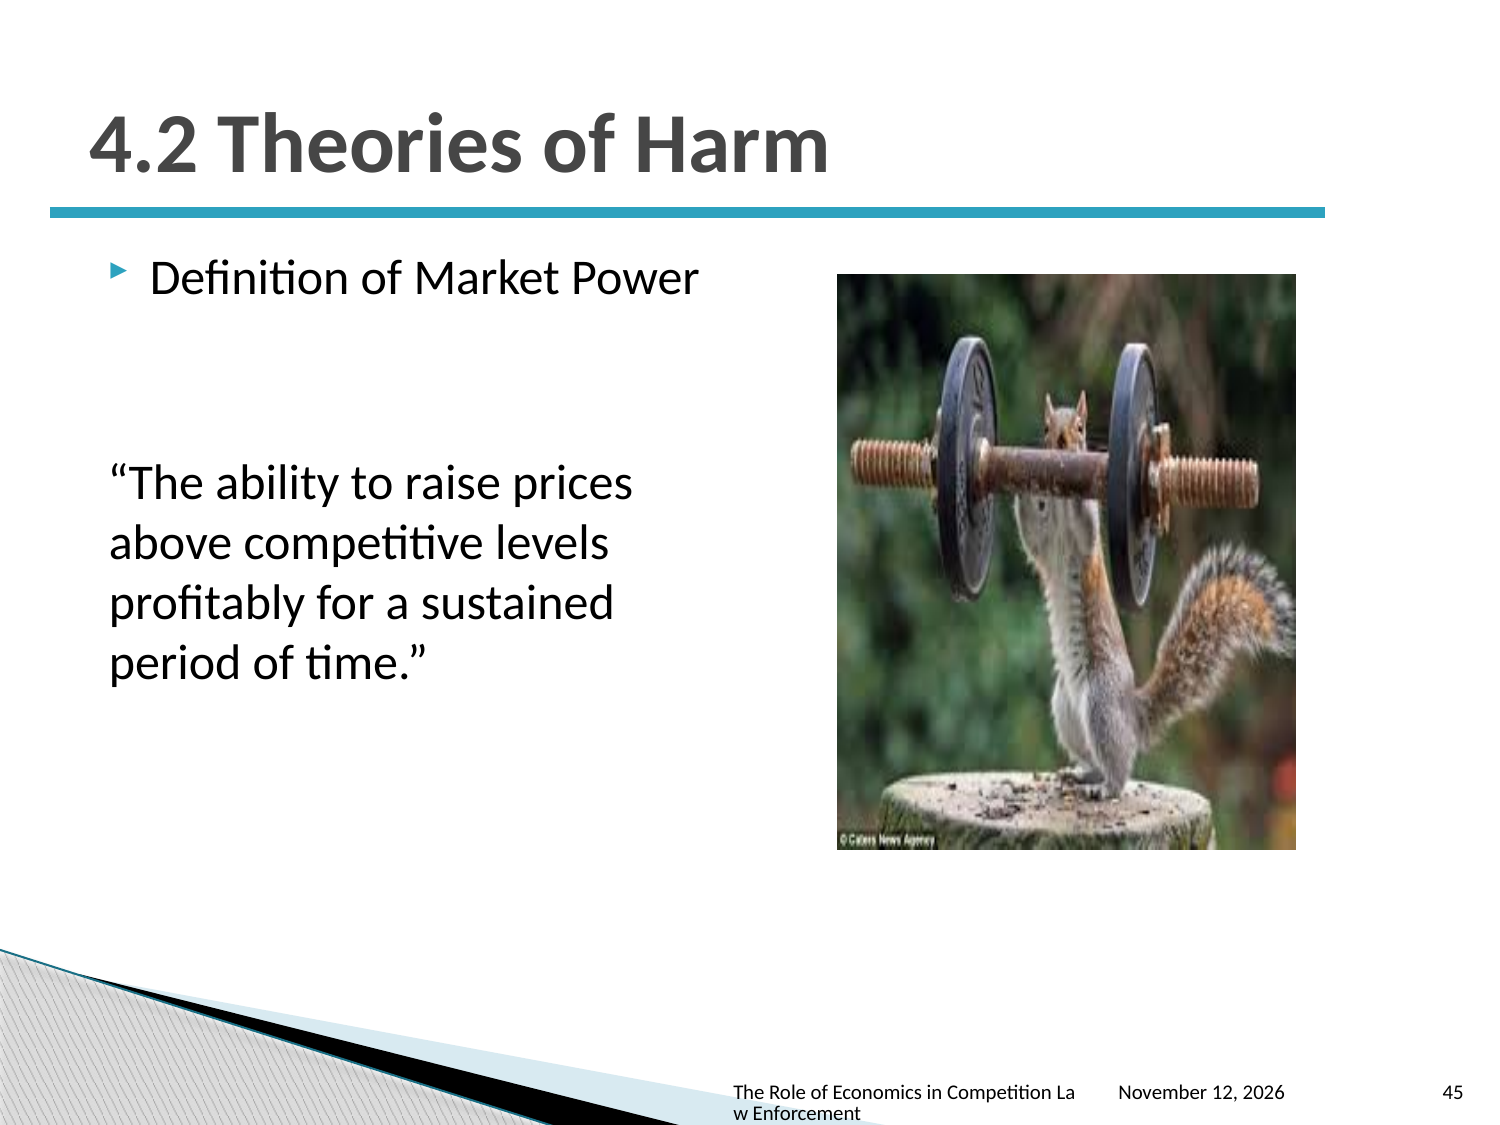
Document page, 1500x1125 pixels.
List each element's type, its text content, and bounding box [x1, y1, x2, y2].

slide_number 45 [1418, 1051, 1479, 1112]
title 4.2 Theories of Harm [75, 44, 1425, 233]
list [837, 274, 1296, 851]
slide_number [1105, 1051, 1418, 1112]
list Definition of Market Power “The ability to raise prices above competitive levels profitably for a sustained period of time.” [75, 236, 738, 884]
footer The Role of Economics in Competition Law Enforcement [718, 1051, 1105, 1112]
